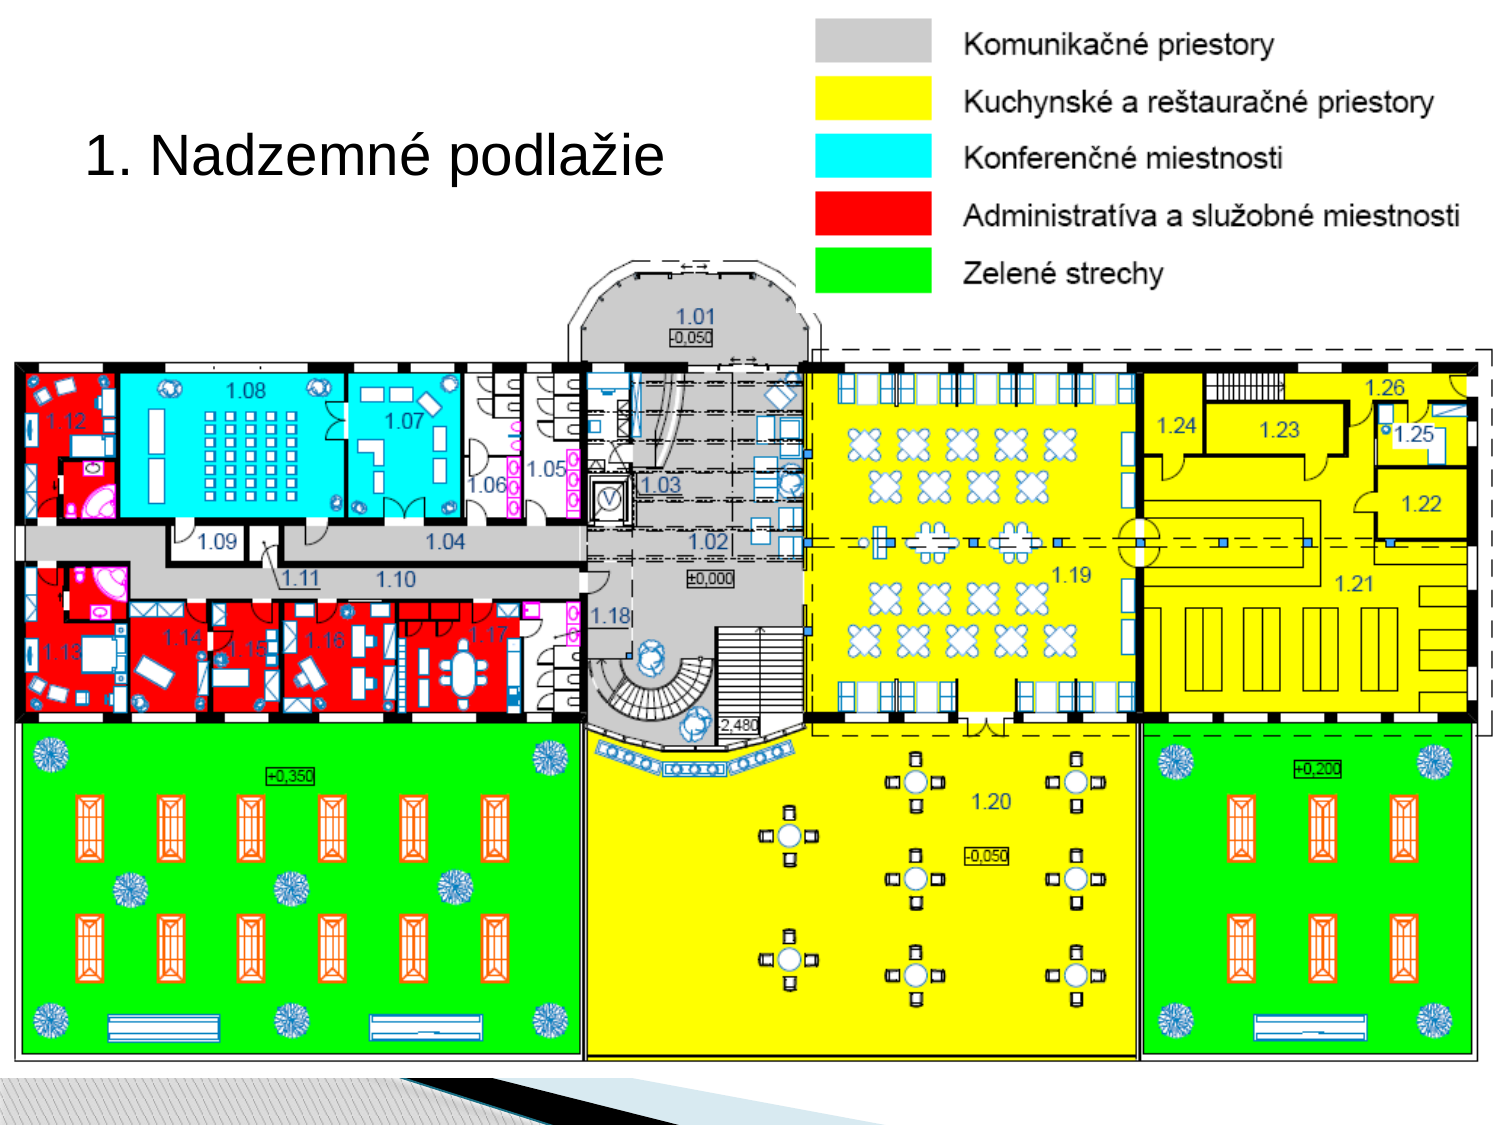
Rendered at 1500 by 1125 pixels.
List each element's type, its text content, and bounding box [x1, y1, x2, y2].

title 1. Nadzemné podlažie [70, 58, 762, 245]
picture [0, 0, 1500, 1079]
